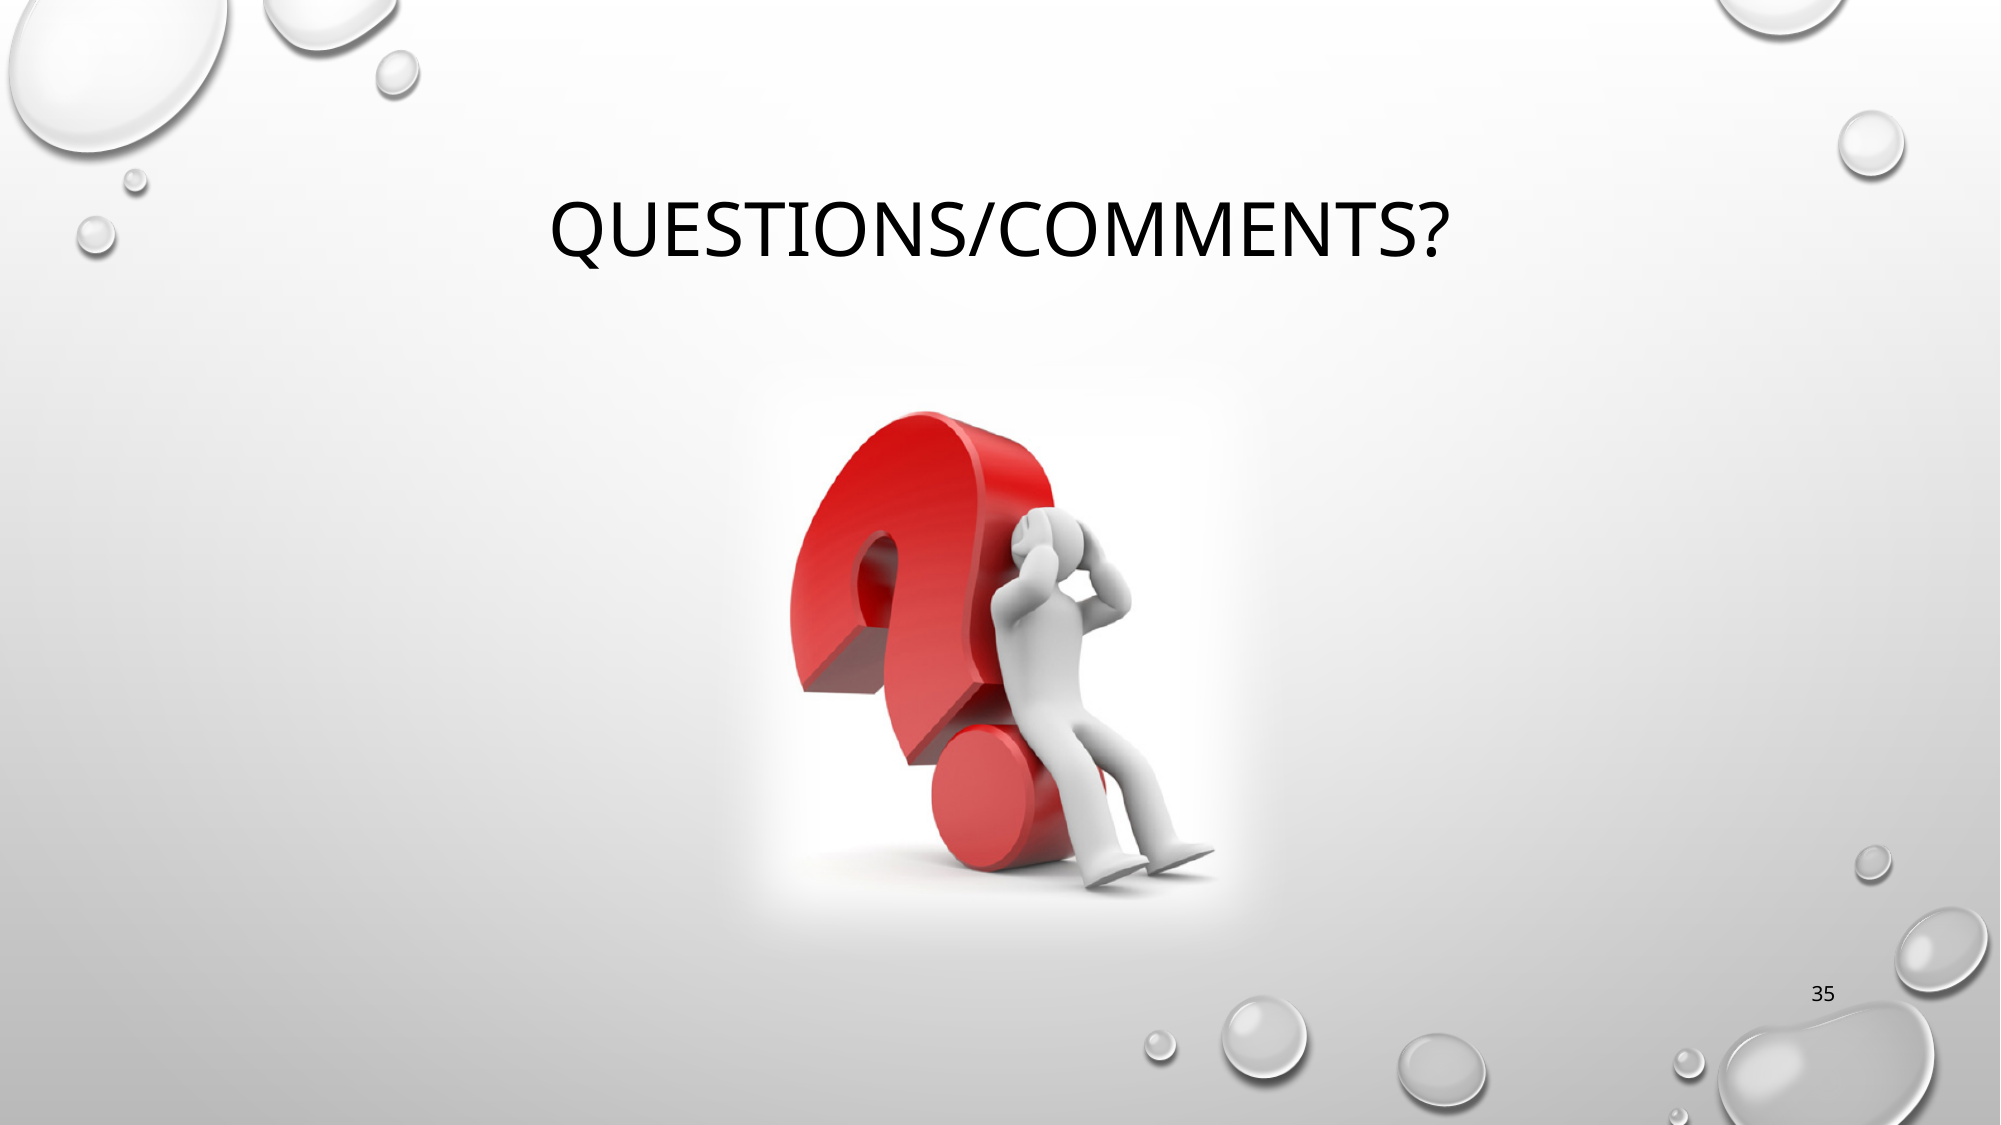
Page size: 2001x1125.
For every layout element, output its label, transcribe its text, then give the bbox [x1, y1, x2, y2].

slide_number 35 [1724, 965, 1851, 1025]
title Questions/Comments? [149, 101, 1851, 364]
picture [0, 0, 2000, 1125]
